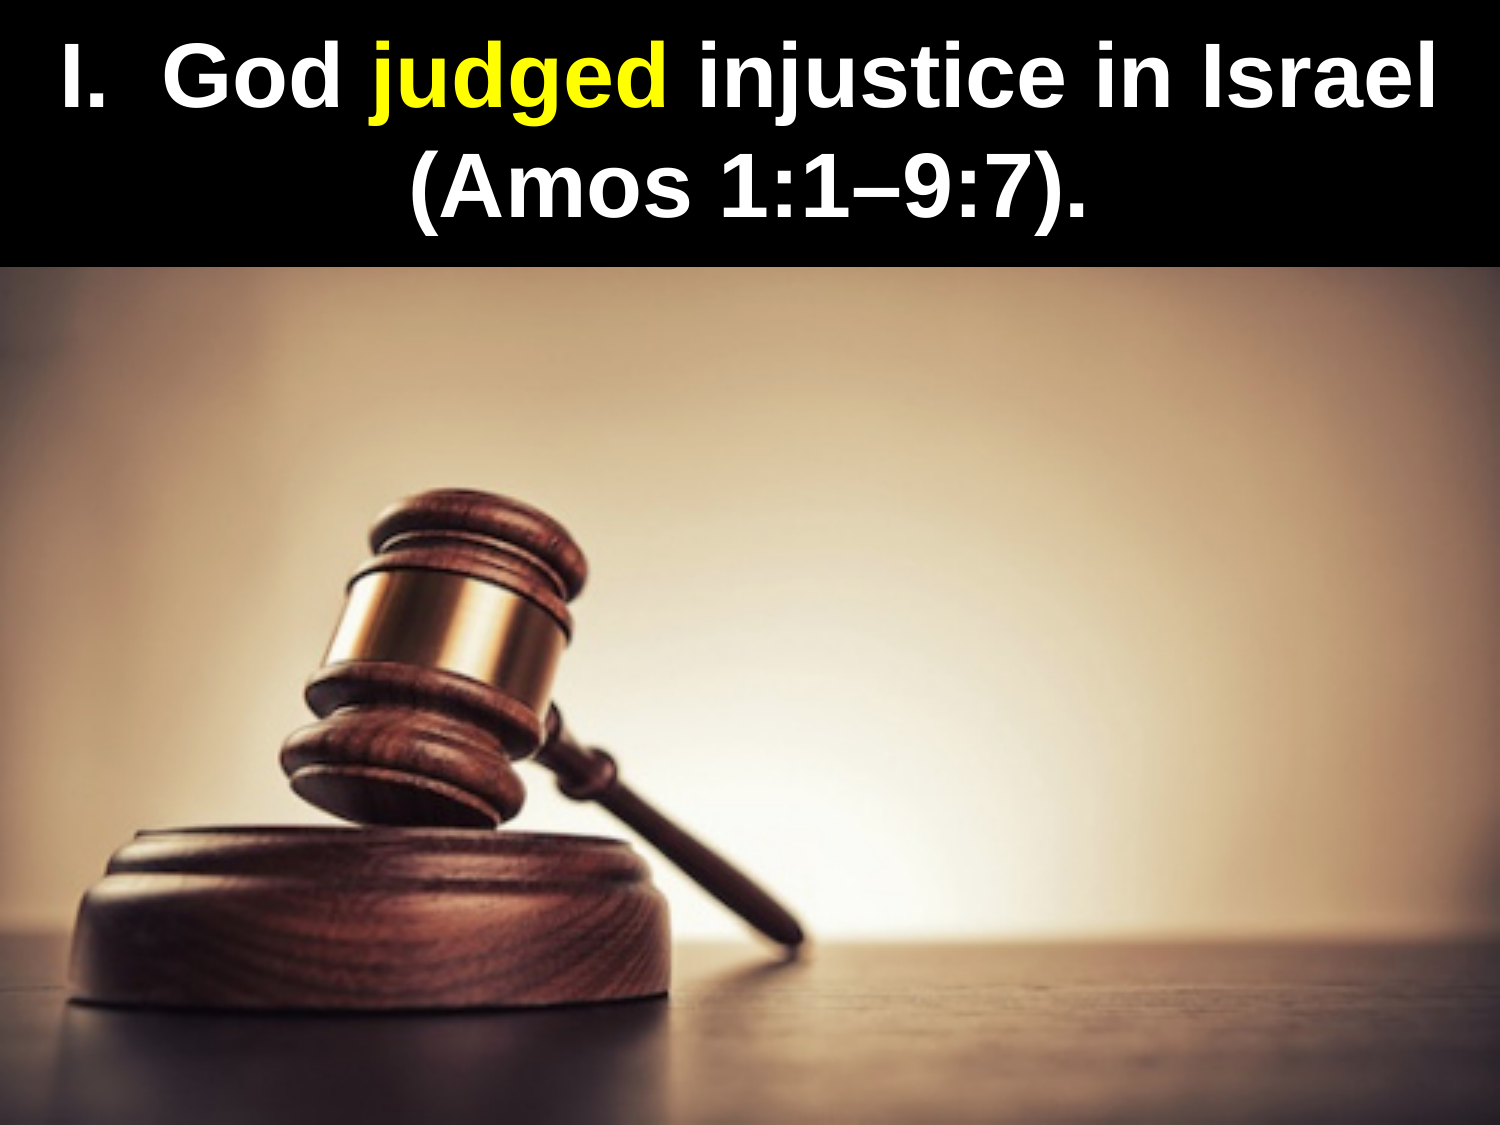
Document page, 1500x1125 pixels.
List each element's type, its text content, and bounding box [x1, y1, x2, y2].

picture [0, 266, 1500, 1125]
title I. God judged injustice in Israel (Amos 1:1–9:7). [0, 8, 1500, 266]
